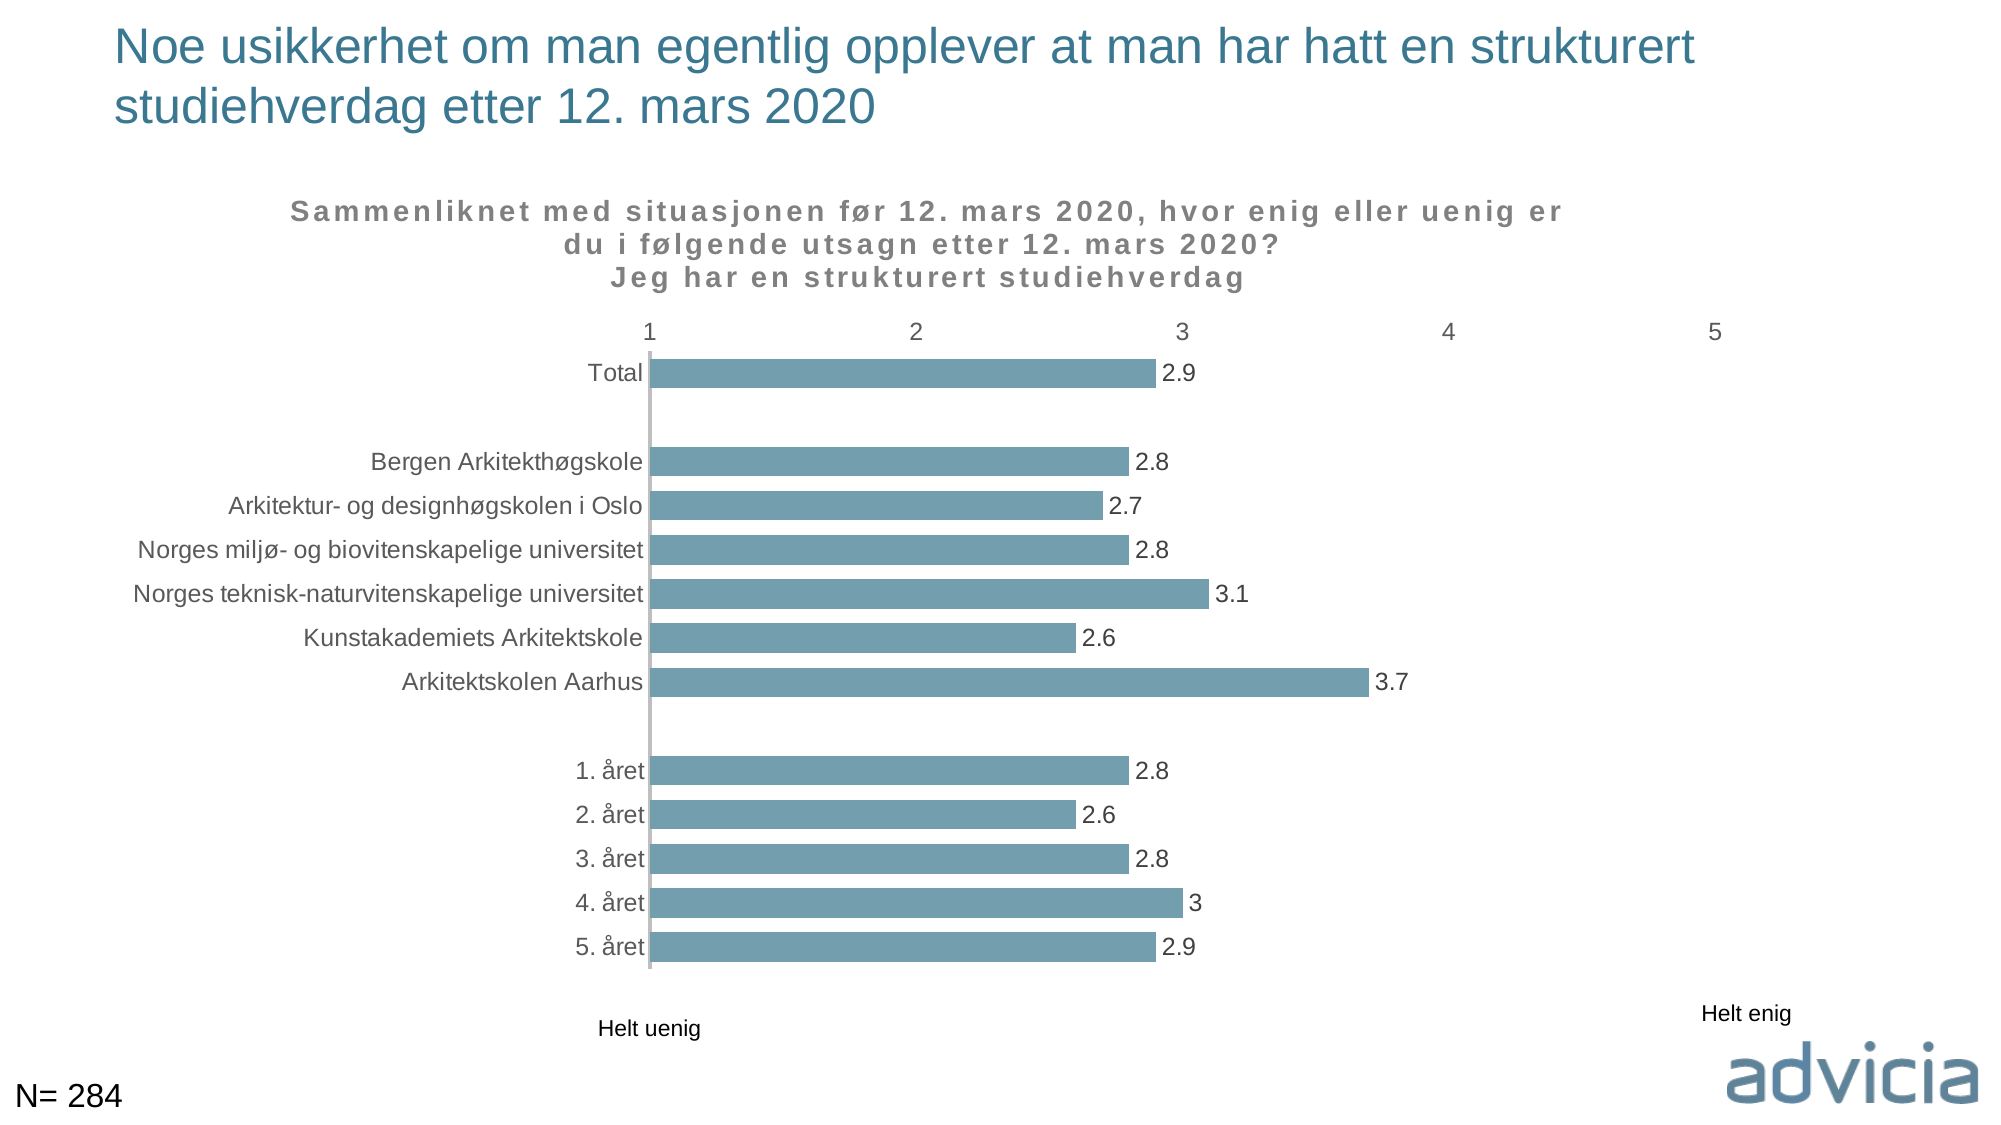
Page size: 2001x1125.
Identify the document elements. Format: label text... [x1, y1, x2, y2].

text_box N= 284 [0, 1067, 160, 1122]
chart [99, 161, 1756, 987]
title Noe usikkerhet om man egentlig opplever at man har hatt en strukturert studiehverdag etter 12. mars 2020 [99, 2, 1900, 146]
text_box Helt enig [1686, 991, 1825, 1022]
picture [1727, 1040, 1979, 1104]
text_box Helt uenig [583, 1006, 721, 1038]
